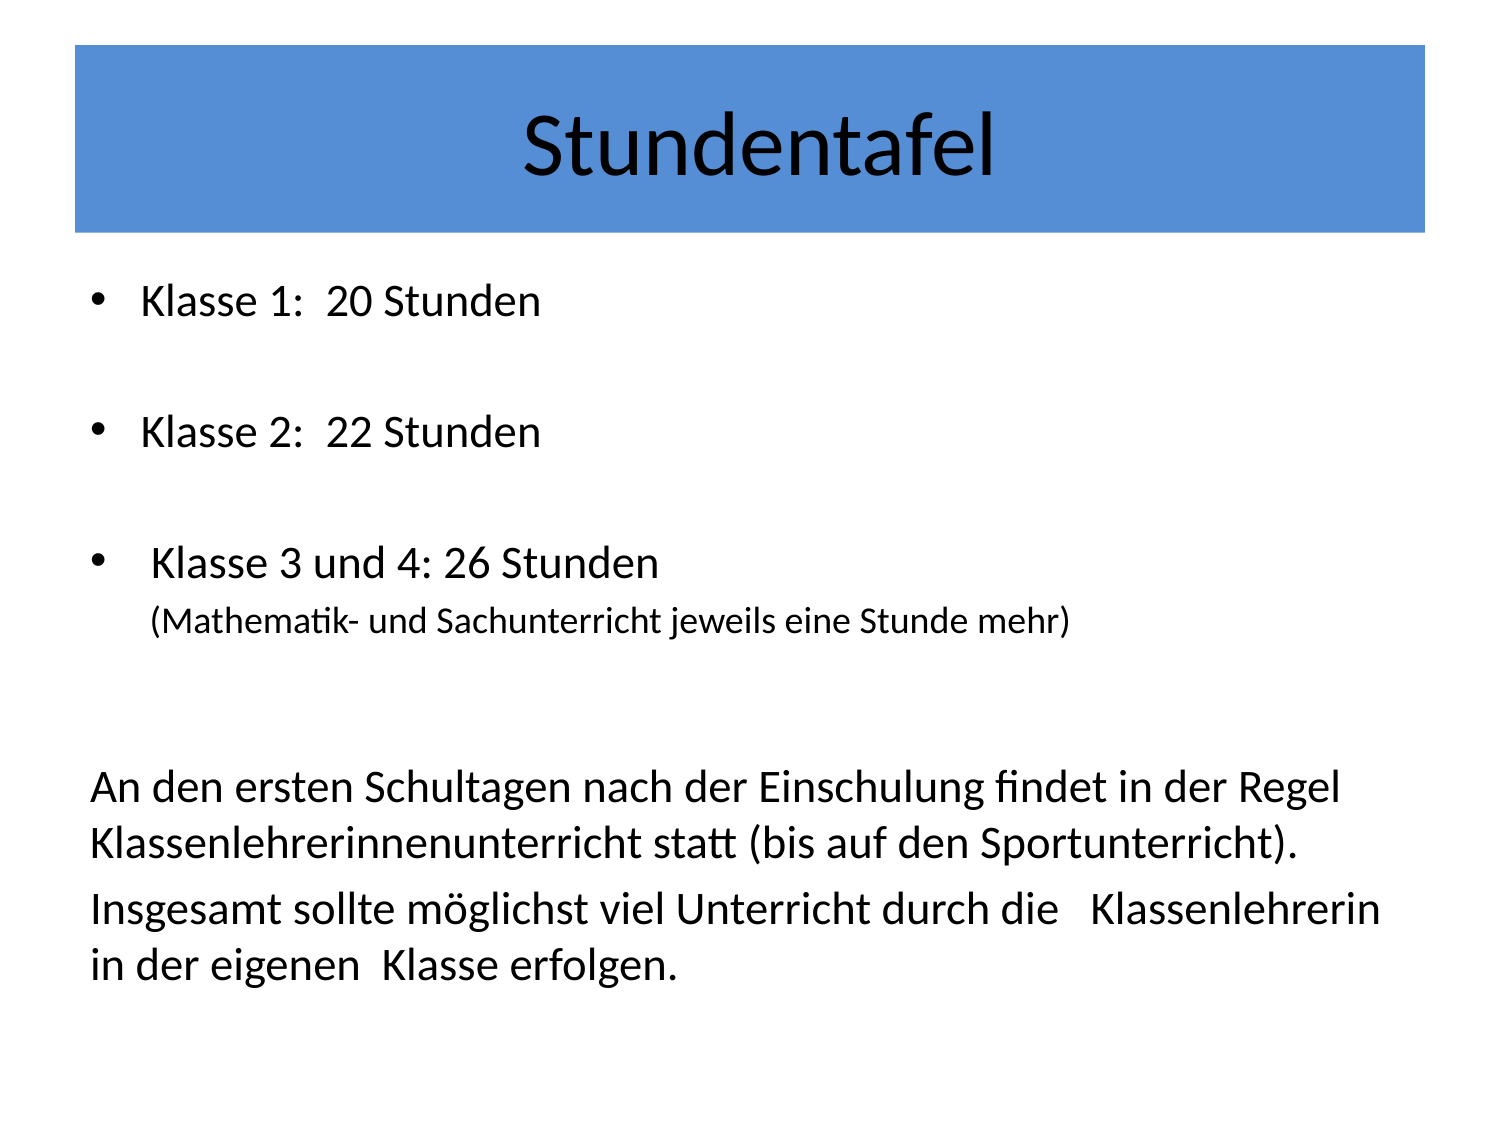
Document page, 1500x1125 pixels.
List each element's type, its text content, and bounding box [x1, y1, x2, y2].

list Klasse 1: 20 Stunden Klasse 2: 22 Stunden Klasse 3 und 4: 26 Stunden (Mathematik- und Sachunterricht jeweils eine Stunde mehr) An den ersten Schultagen nach der Einschulung findet in der Regel Klassenlehrerinnenunterricht statt (bis auf den Sportunterricht). Insgesamt sollte möglichst viel Unterricht durch die Klassenlehrerin in der eigenen Klasse erfolgen. [75, 262, 1425, 1005]
title Stundentafel [75, 45, 1425, 233]
